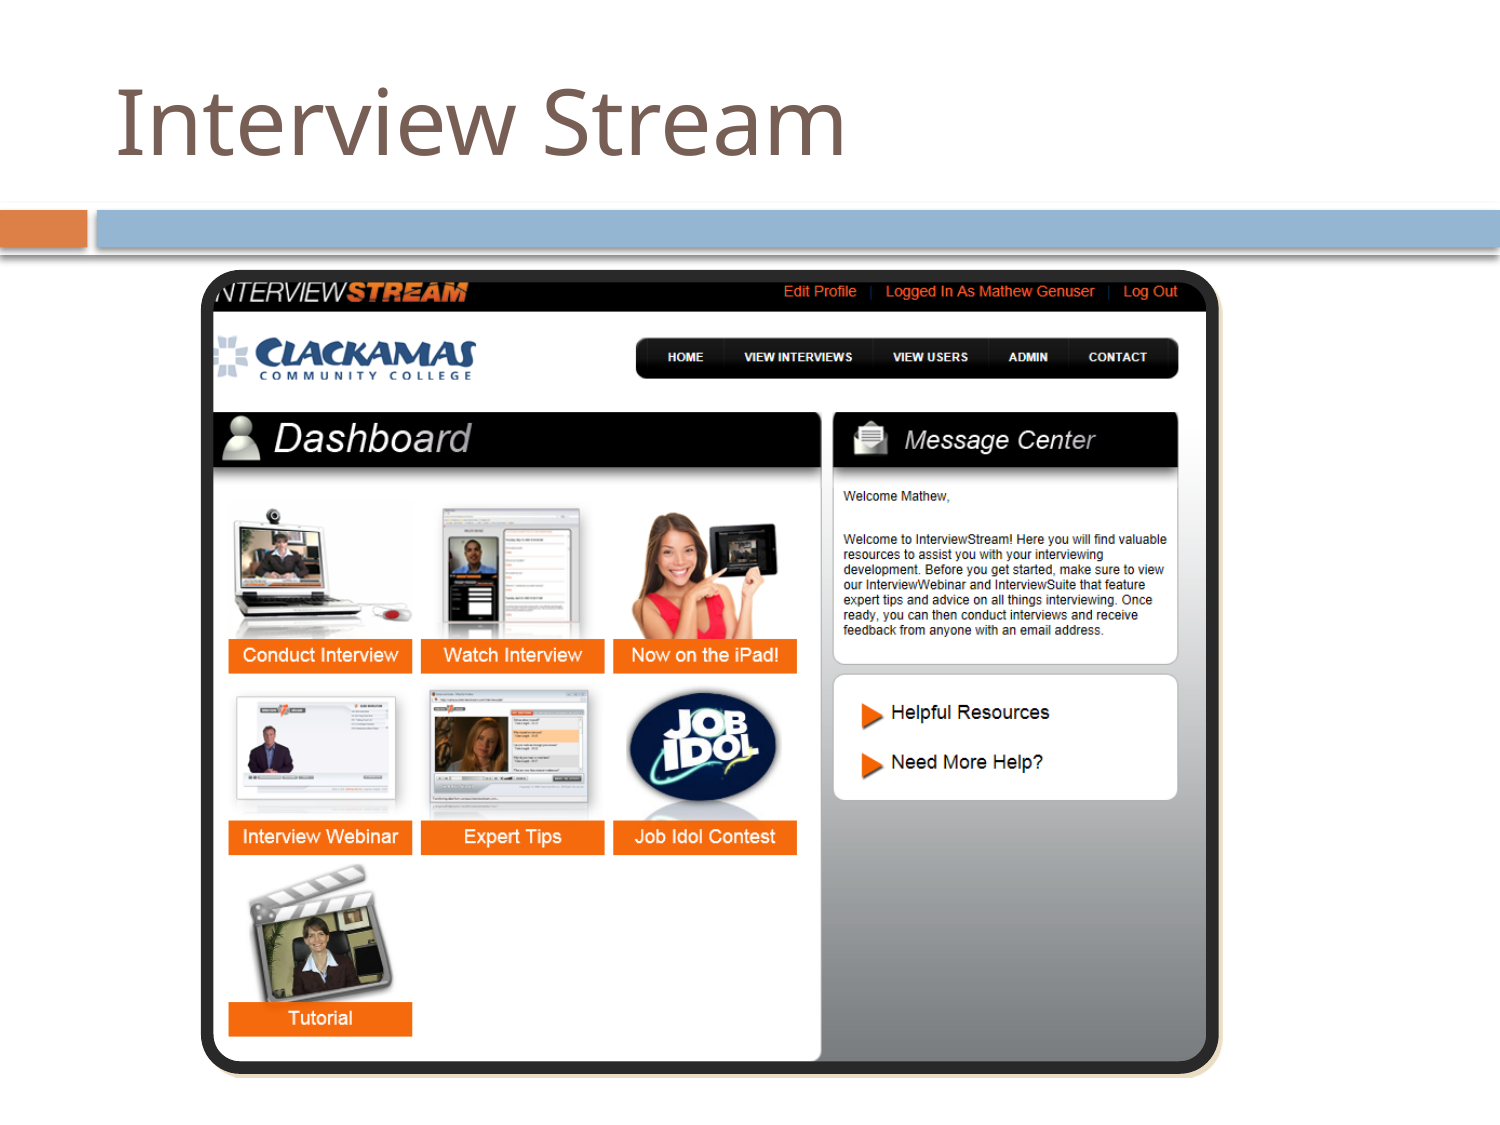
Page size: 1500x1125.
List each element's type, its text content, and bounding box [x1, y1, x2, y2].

title Interview Stream [100, 37, 1438, 200]
picture [206, 275, 1213, 1068]
